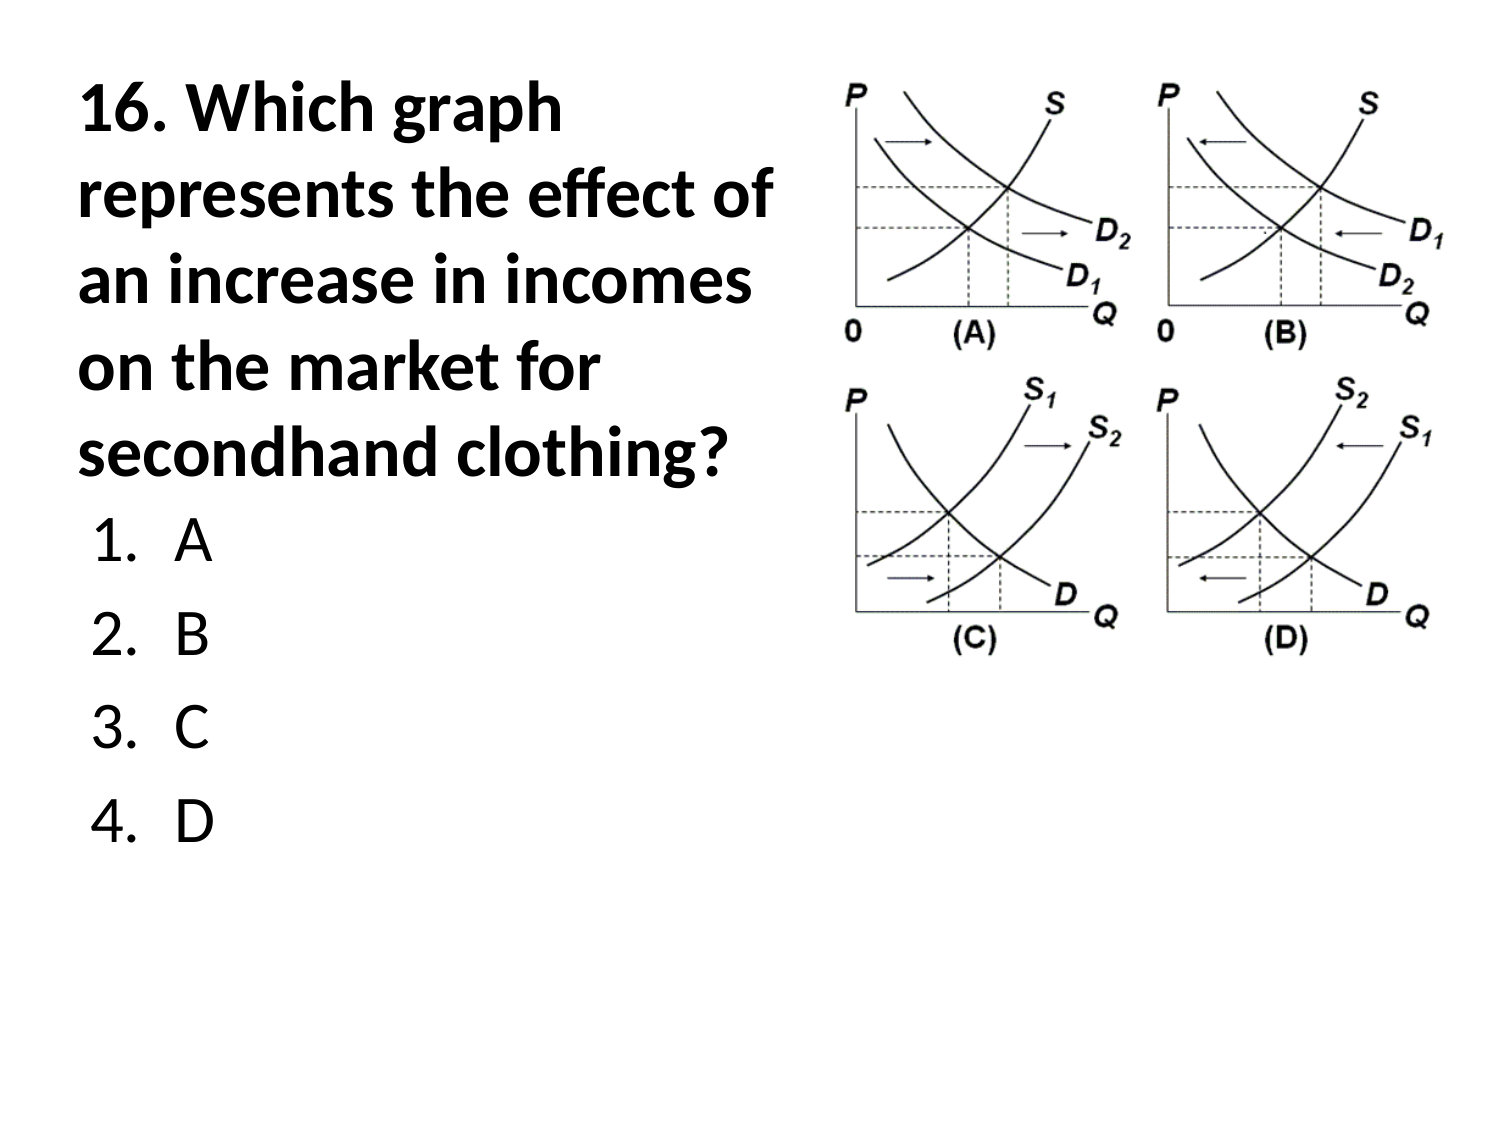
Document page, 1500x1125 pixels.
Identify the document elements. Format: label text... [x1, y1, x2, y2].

title 16. Which graph represents the effect of an increase in incomes on the market for secondhand clothing? [62, 50, 850, 500]
list A B C D [75, 487, 275, 1005]
picture [837, 74, 1466, 671]
